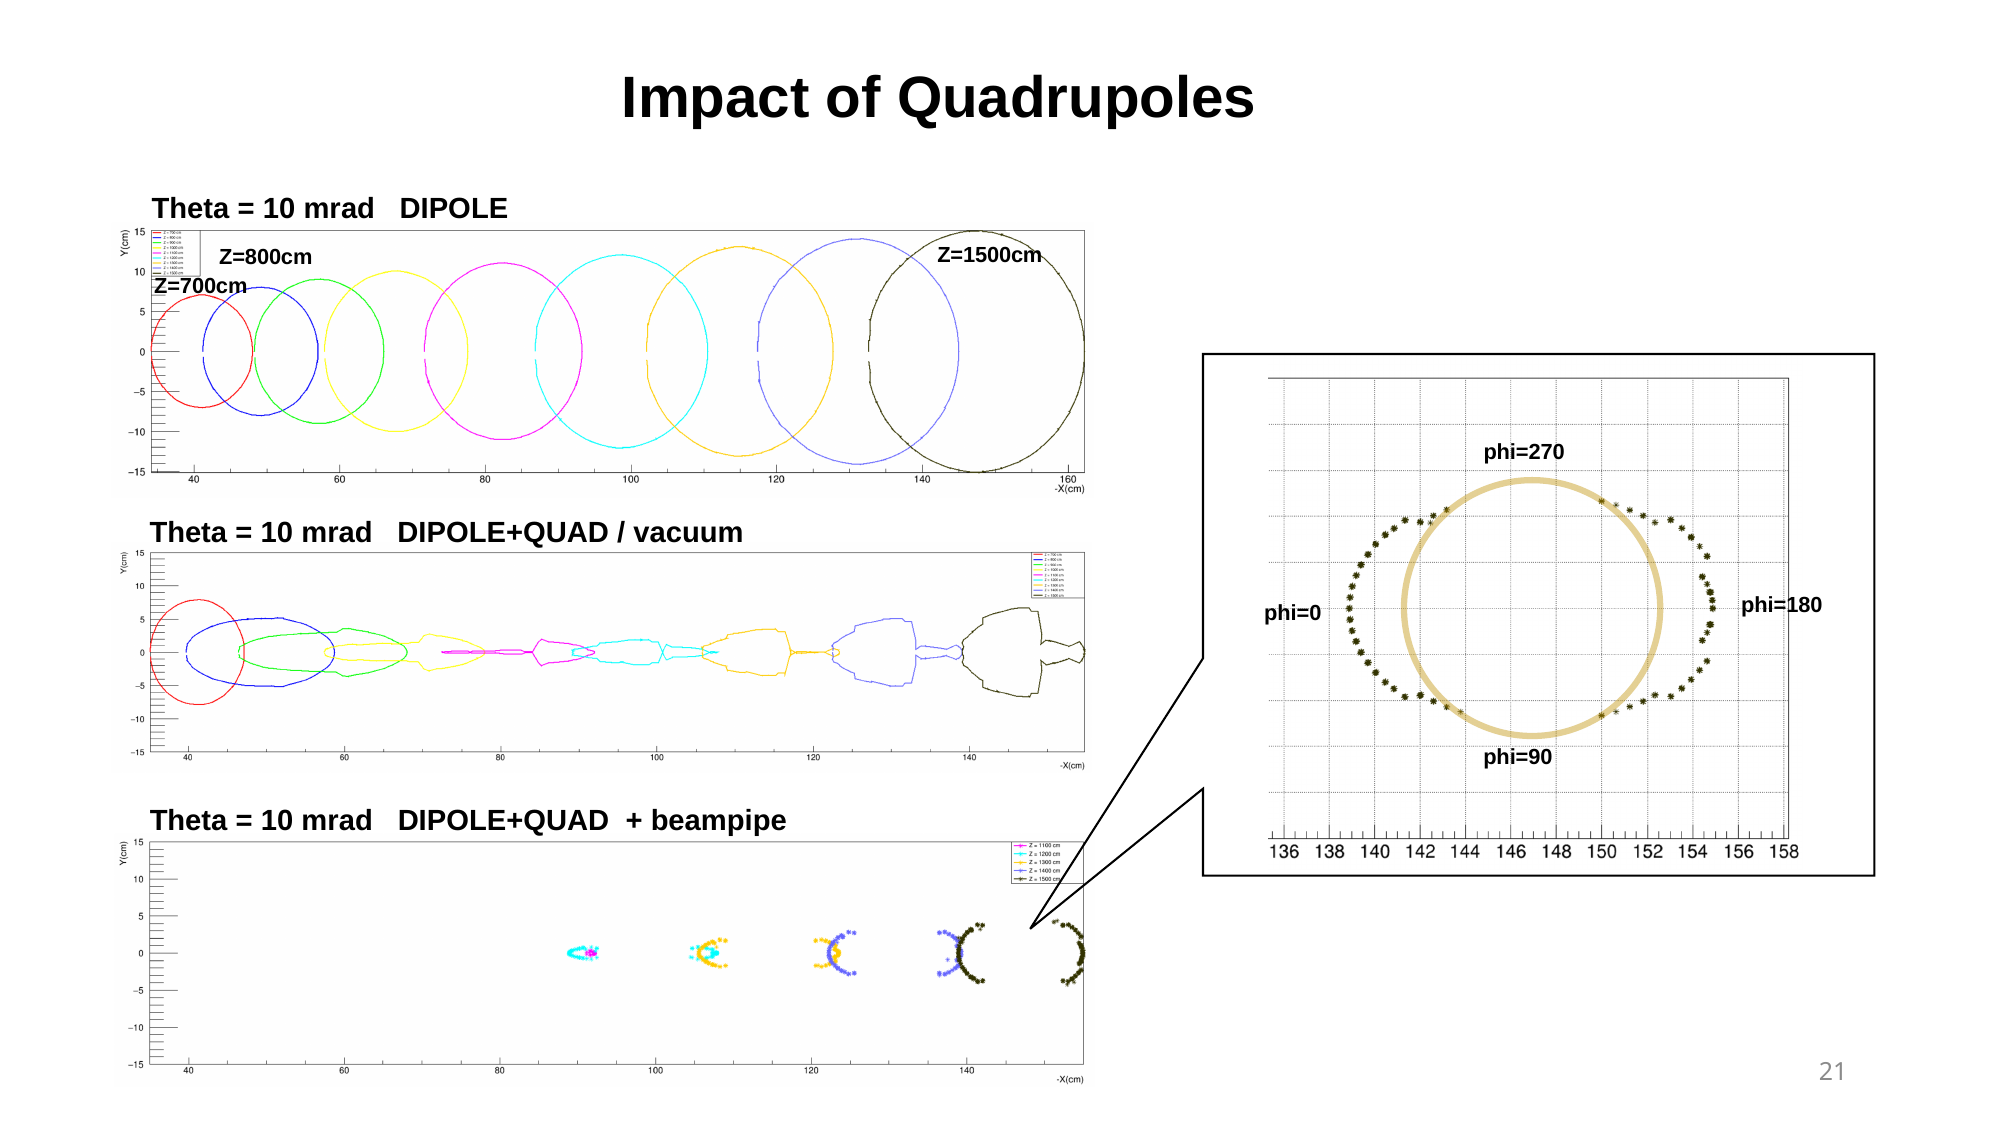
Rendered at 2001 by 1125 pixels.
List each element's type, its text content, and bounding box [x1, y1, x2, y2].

picture [1268, 353, 1803, 870]
text_box Impact of Quadrupoles [607, 51, 1272, 137]
text_box Theta = 10 mrad DIPOLE+QUAD / vacuum [134, 506, 760, 542]
slide_number 21 [1412, 1042, 1863, 1103]
text_box Theta = 10 mrad DIPOLE+QUAD + beampipe [134, 794, 803, 833]
picture [111, 542, 1092, 774]
text_box Theta = 10 mrad DIPOLE [136, 182, 524, 222]
picture [114, 833, 1095, 1087]
picture [111, 222, 1094, 498]
text_box [1090, 352, 1876, 878]
